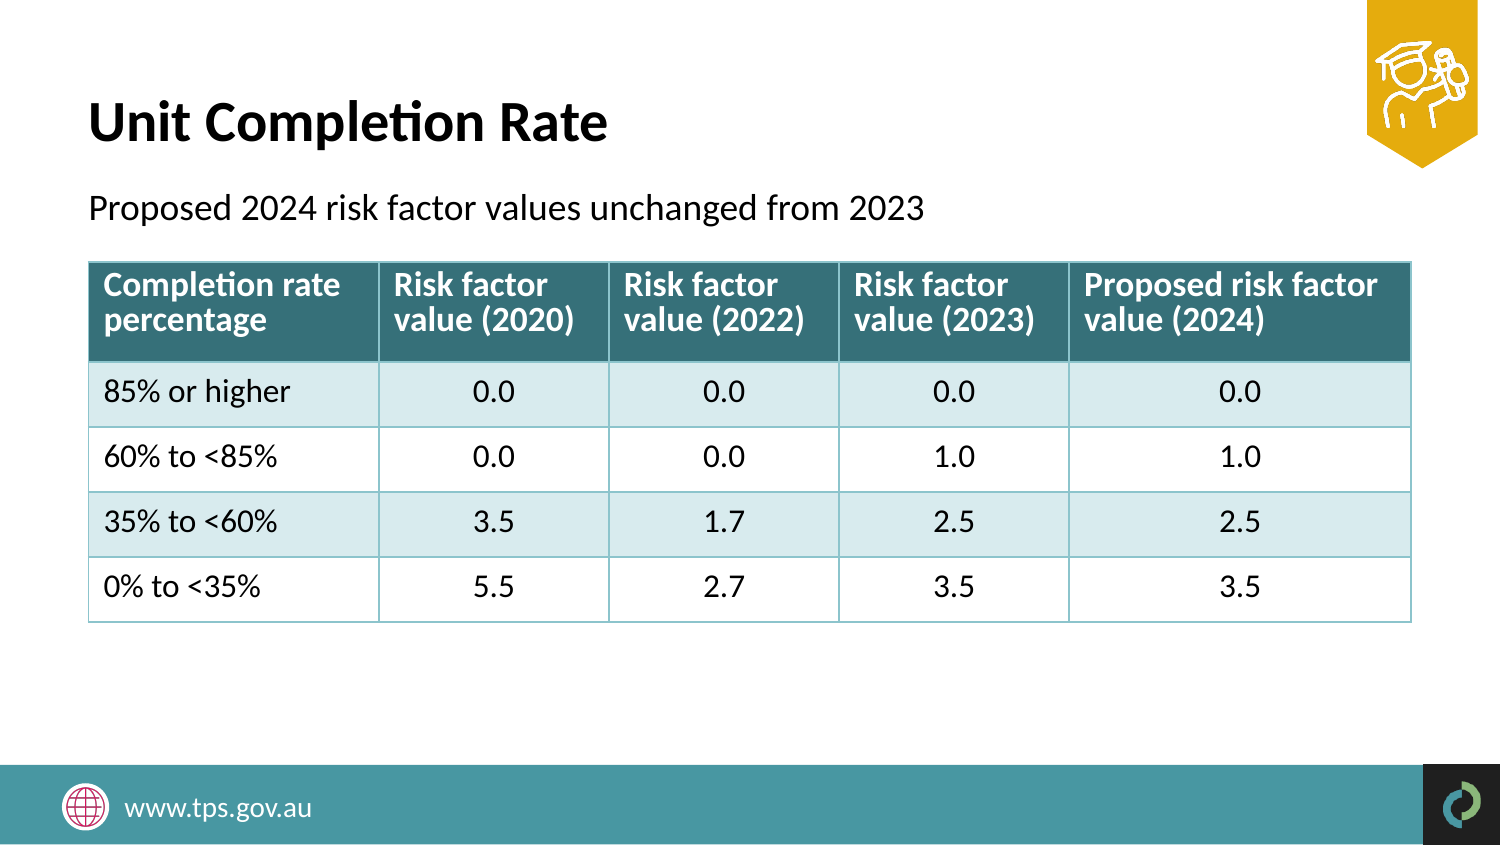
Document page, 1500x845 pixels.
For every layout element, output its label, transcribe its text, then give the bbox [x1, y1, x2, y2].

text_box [61, 780, 331, 831]
table_header Risk factor value (2023) [840, 263, 1068, 361]
table_cell 0.0 [610, 428, 838, 491]
table_cell 60% to <85% [89, 428, 378, 491]
table_cell 3.5 [1070, 558, 1410, 621]
table_cell 85% or higher [89, 363, 378, 426]
table_cell 0.0 [1070, 363, 1410, 426]
table_cell 0.0 [380, 428, 608, 491]
table_cell 35% to <60% [89, 493, 378, 556]
table_cell 3.5 [840, 558, 1068, 621]
table_cell 1.7 [610, 493, 838, 556]
table_header Completion rate percentage [89, 263, 378, 361]
title Unit Completion Rate [88, 82, 1412, 183]
picture [1423, 764, 1500, 845]
table_cell 0.0 [840, 363, 1068, 426]
table_cell 2.7 [610, 558, 838, 621]
table_cell 1.0 [1070, 428, 1410, 491]
table_cell 5.5 [380, 558, 608, 621]
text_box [1367, 0, 1478, 169]
table_cell 0% to <35% [89, 558, 378, 621]
table_header Risk factor value (2022) [610, 263, 838, 361]
table_header Risk factor value (2020) [380, 263, 608, 361]
table_cell 1.0 [840, 428, 1068, 491]
text_box Proposed 2024 risk factor values unchanged from 2023 [88, 183, 1412, 229]
table_cell 0.0 [610, 363, 838, 426]
table_cell 3.5 [380, 493, 608, 556]
table_cell 0.0 [380, 363, 608, 426]
table_header Proposed risk factor value (2024) [1070, 263, 1410, 361]
table_cell 2.5 [840, 493, 1068, 556]
table_cell 2.5 [1070, 493, 1410, 556]
